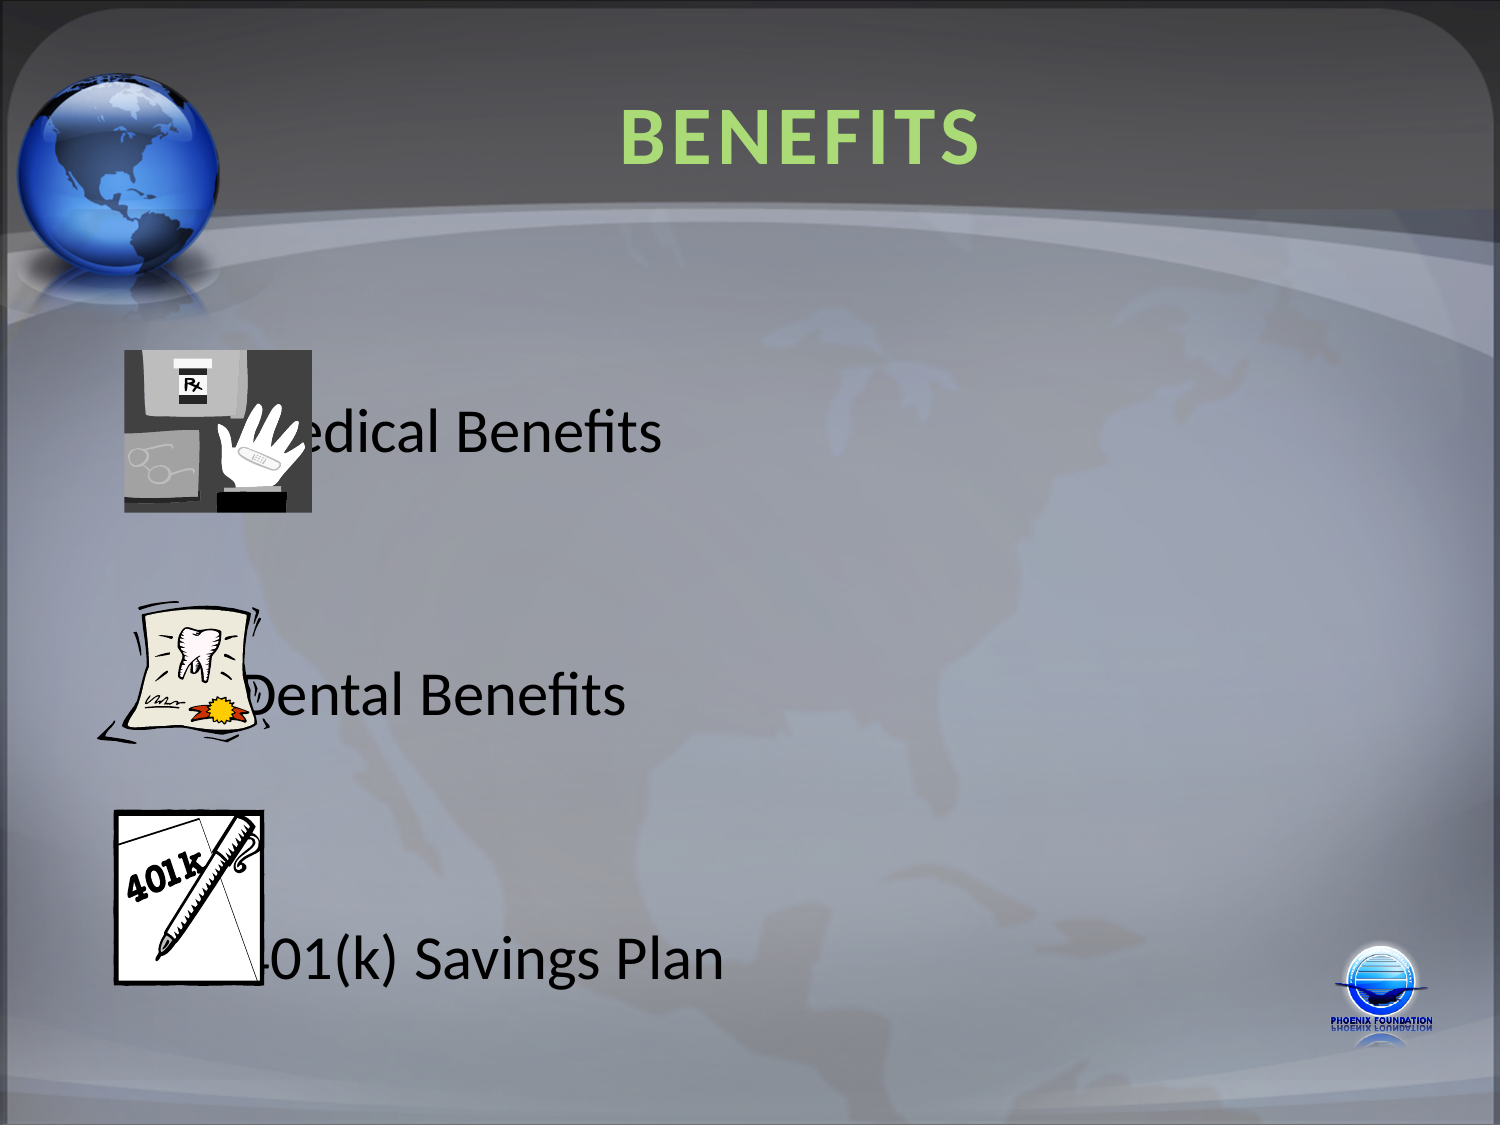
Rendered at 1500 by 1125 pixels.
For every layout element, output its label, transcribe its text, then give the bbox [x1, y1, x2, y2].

picture [0, 0, 1500, 1125]
list Medical Benefits Dental Benefits 401(k) Savings Plan [82, 294, 1433, 1000]
title Benefits [174, 37, 1425, 225]
